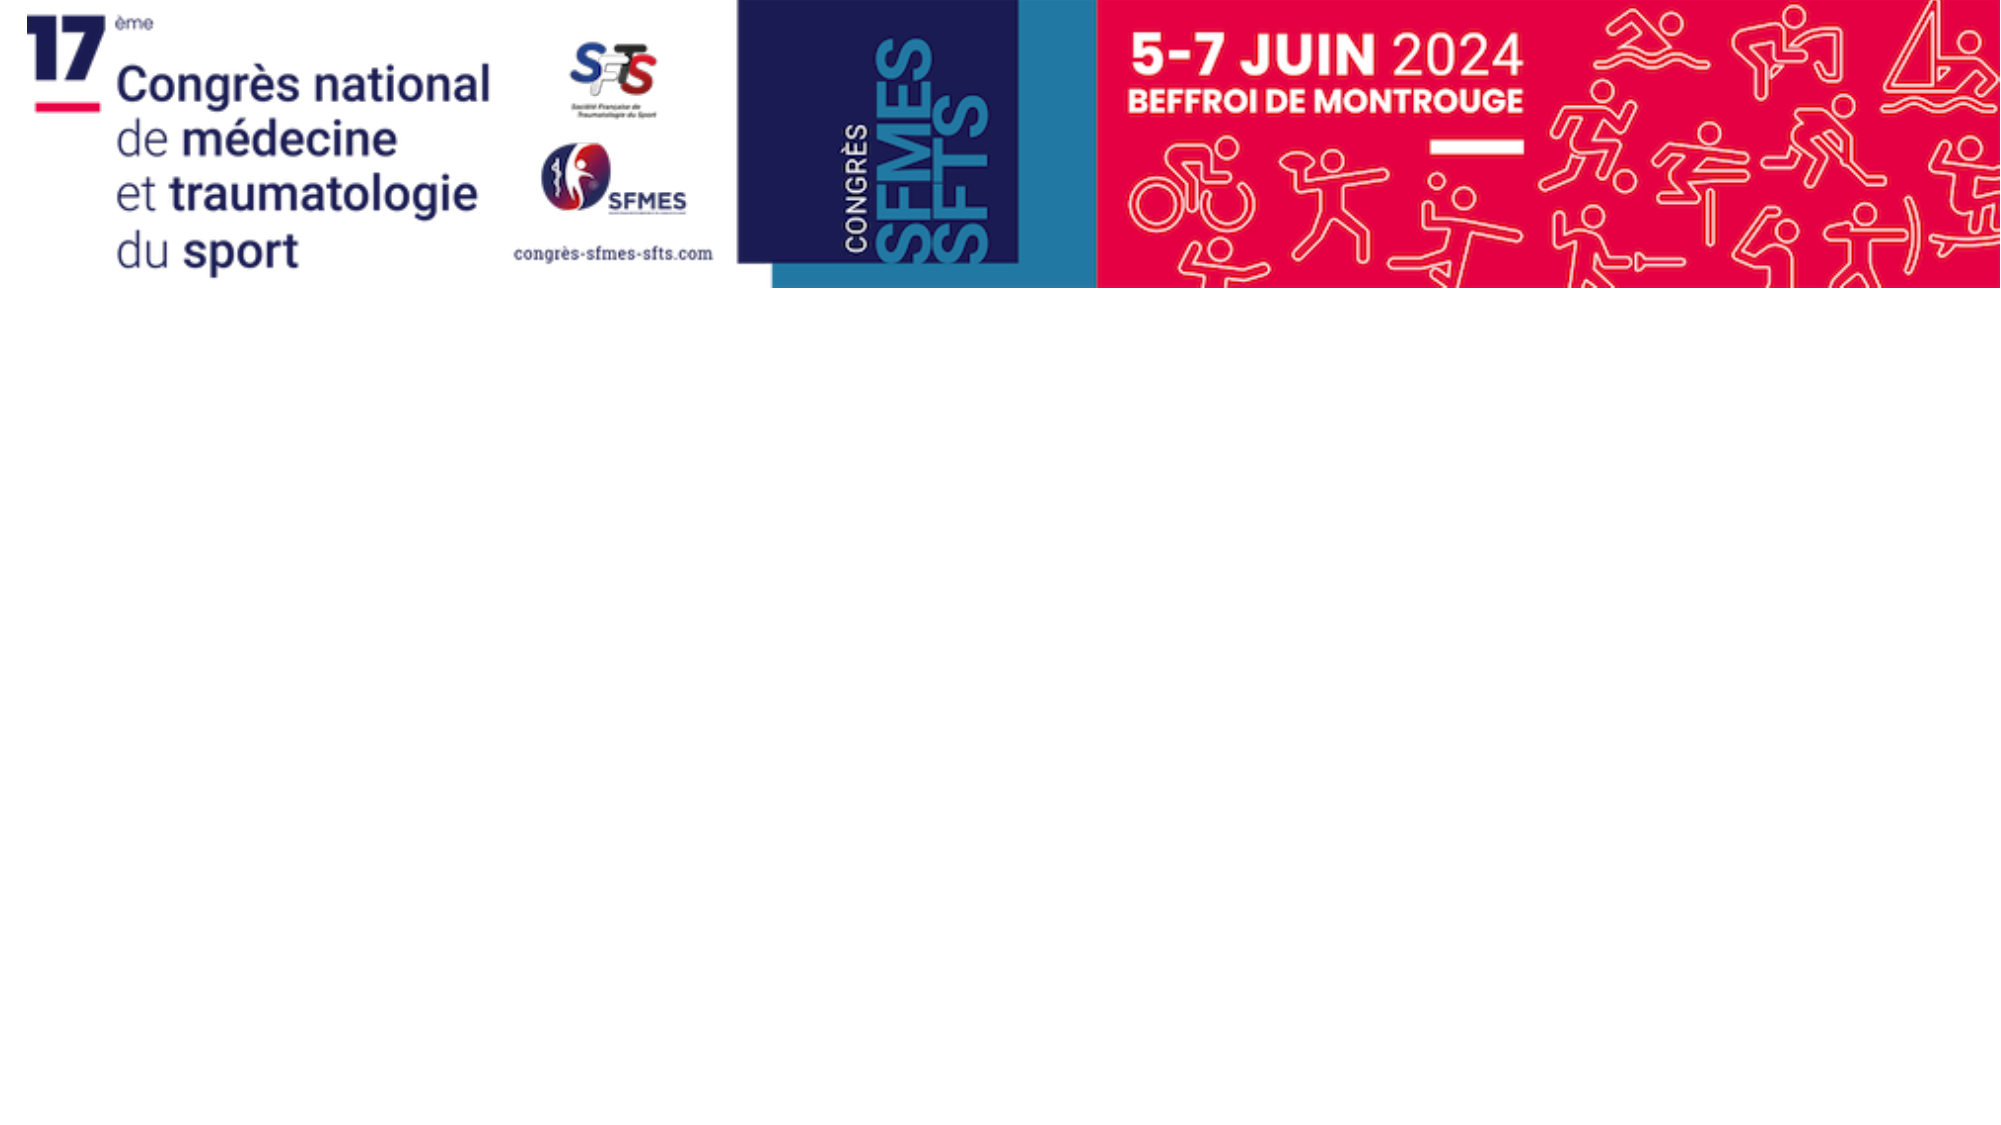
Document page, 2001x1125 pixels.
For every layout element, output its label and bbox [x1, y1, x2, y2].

picture [27, 0, 2000, 288]
